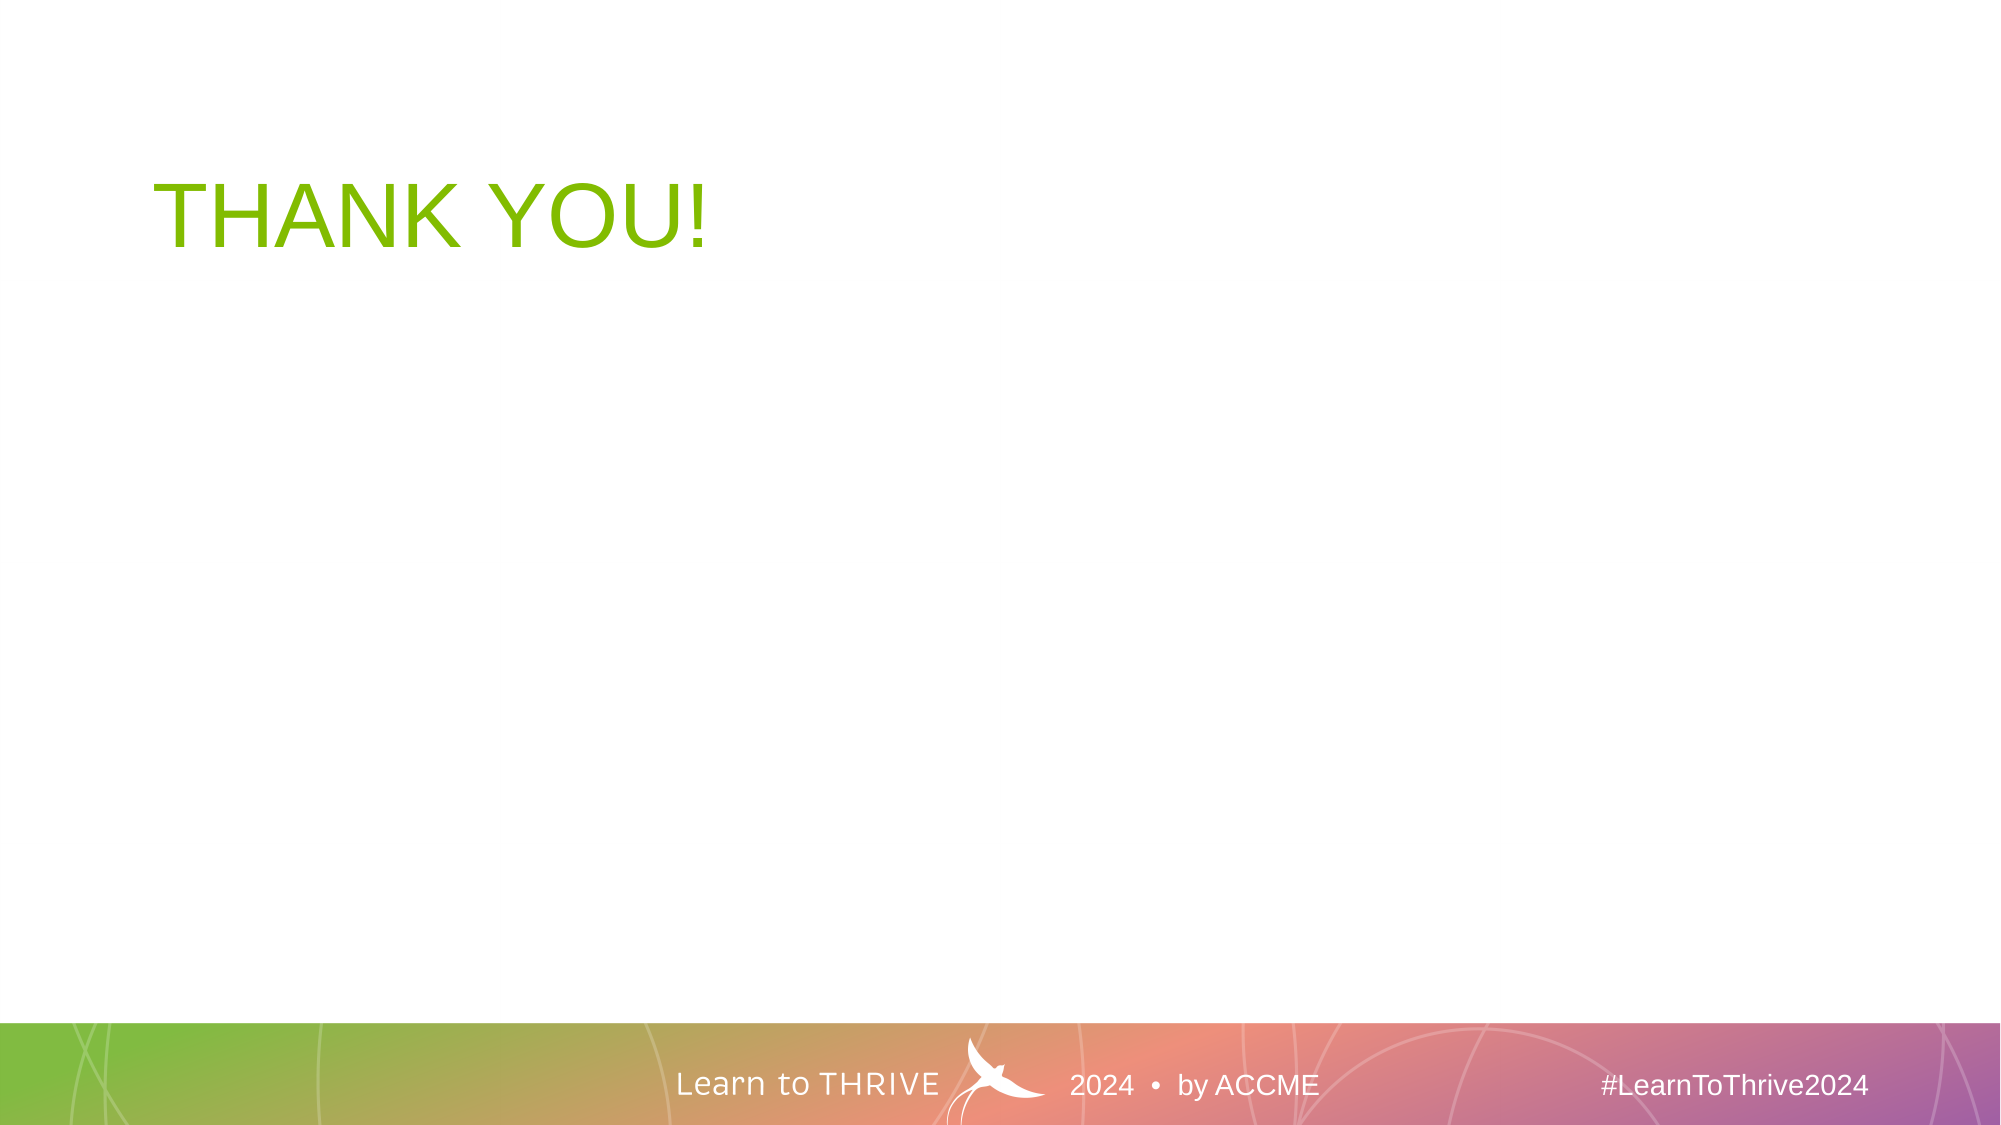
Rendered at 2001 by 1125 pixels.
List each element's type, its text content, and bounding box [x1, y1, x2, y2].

picture [0, 0, 2001, 1125]
title THANK YOU! [137, 57, 1863, 275]
